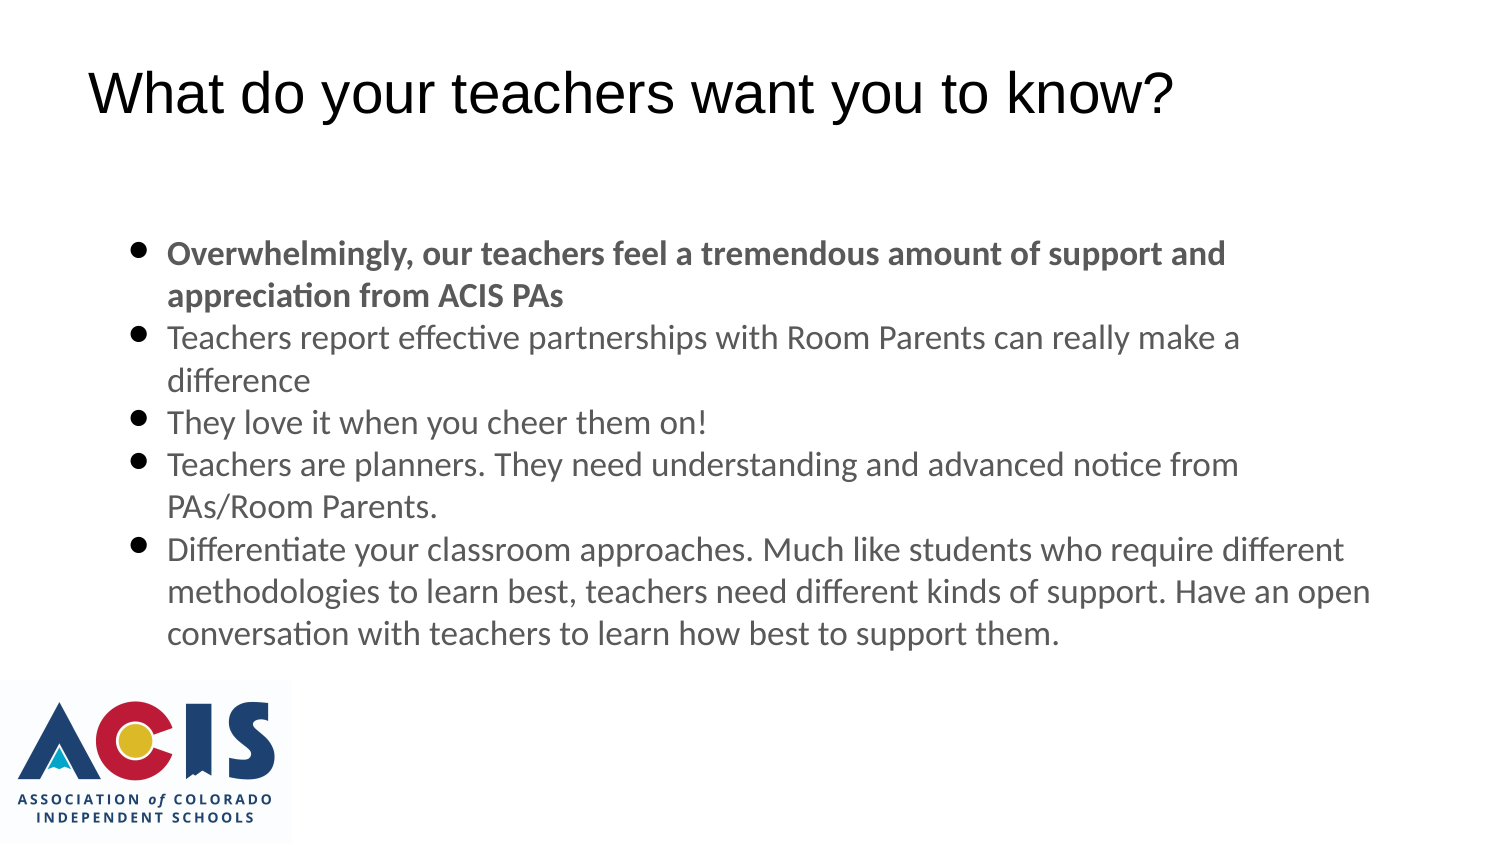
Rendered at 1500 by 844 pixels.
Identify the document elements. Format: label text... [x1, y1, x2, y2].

title What do your teachers want you to know? [77, 33, 1372, 156]
picture [0, 680, 292, 844]
list Overwhelmingly, our teachers feel a tremendous amount of support and appreciation from ACIS PAs Teachers report effective partnerships with Room Parents can really make a difference They love it when you cheer them on! Teachers are planners. They need understanding and advanced notice from PAs/Room Parents. Differentiate your classroom approaches. Much like students who require different methodologies to learn best, teachers need different kinds of support. Have an open conversation with teachers to learn how best to support them. [103, 224, 1397, 659]
